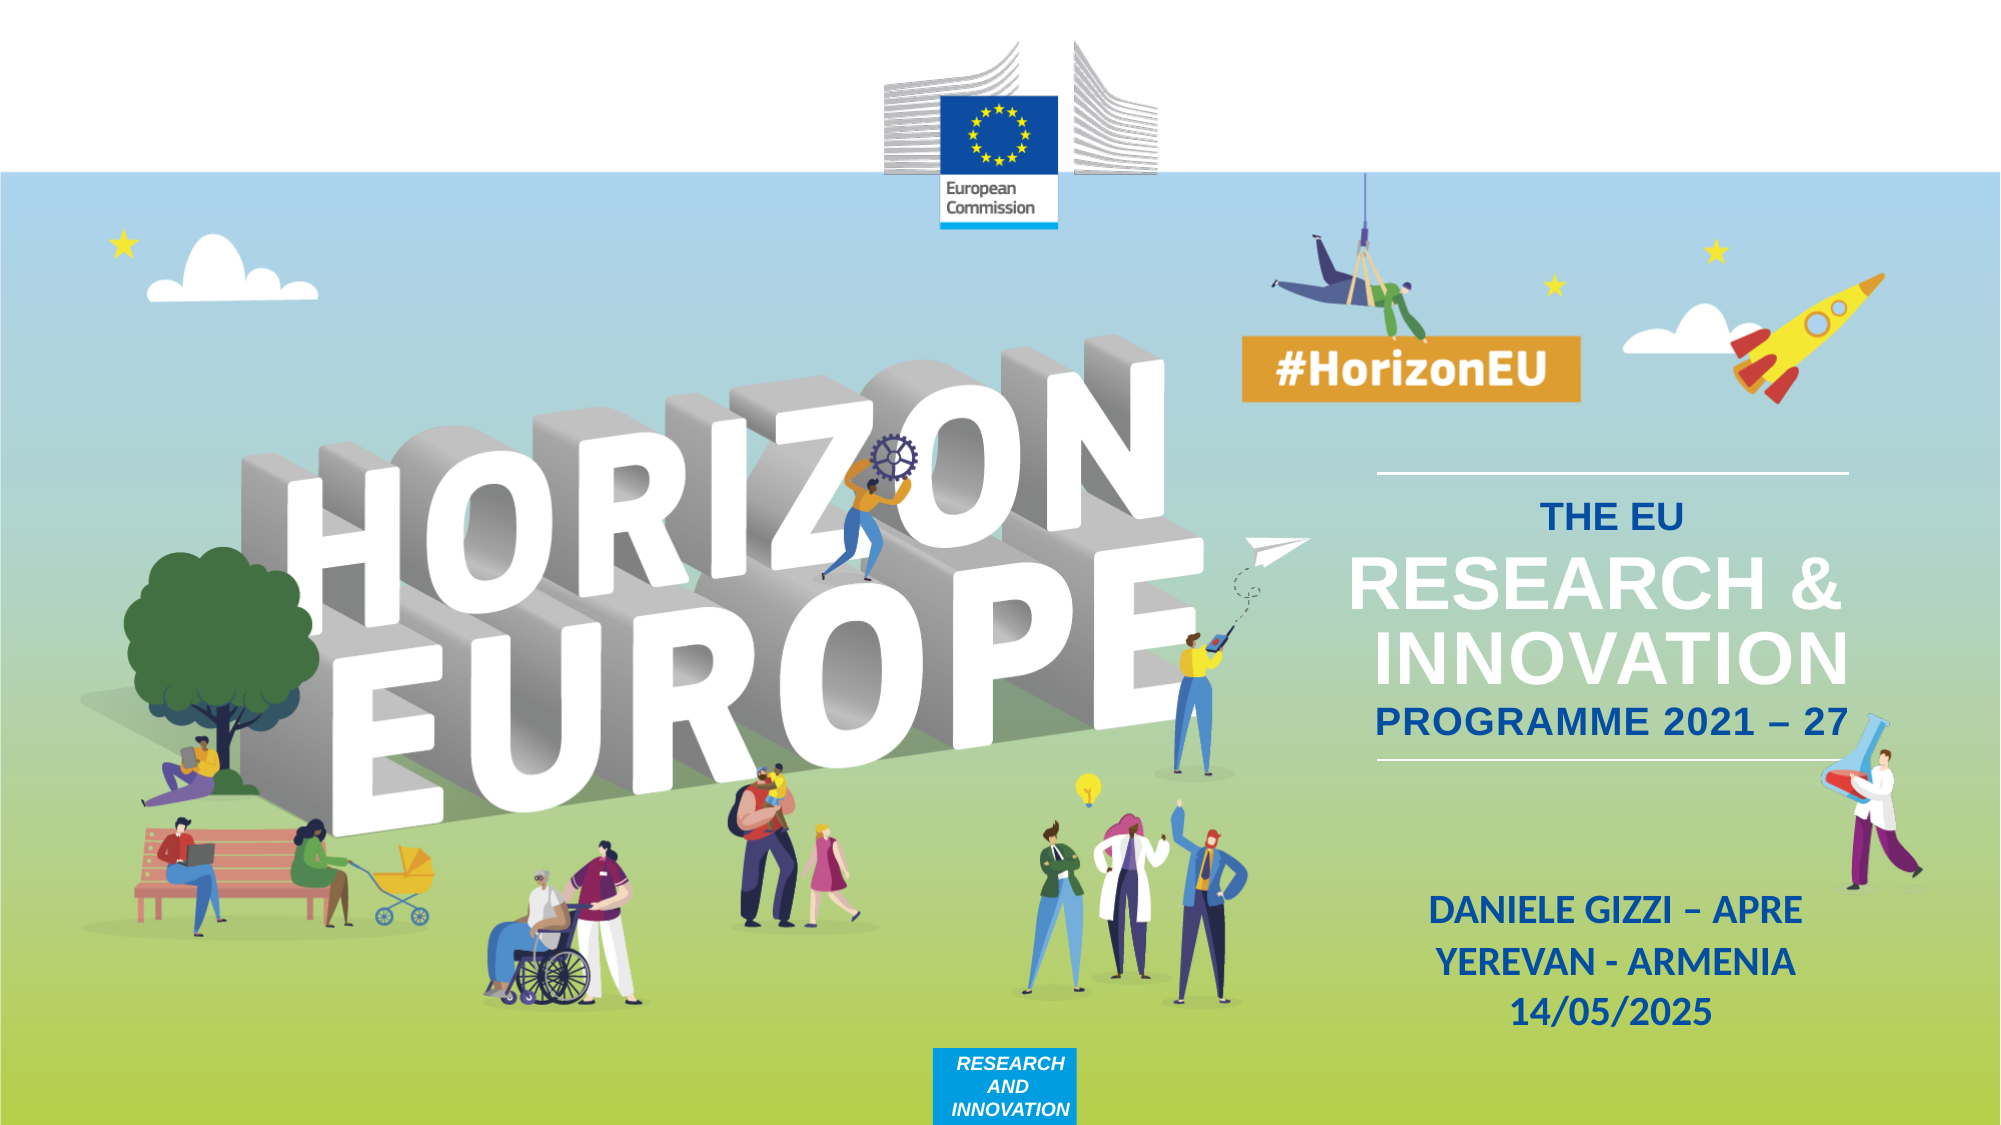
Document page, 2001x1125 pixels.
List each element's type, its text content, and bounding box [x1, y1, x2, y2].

text_box DANIELE GIZZI – APRE YEREVAN - ARMENIA 14/05/2025 [1393, 880, 1837, 1035]
picture [0, 0, 2001, 1125]
